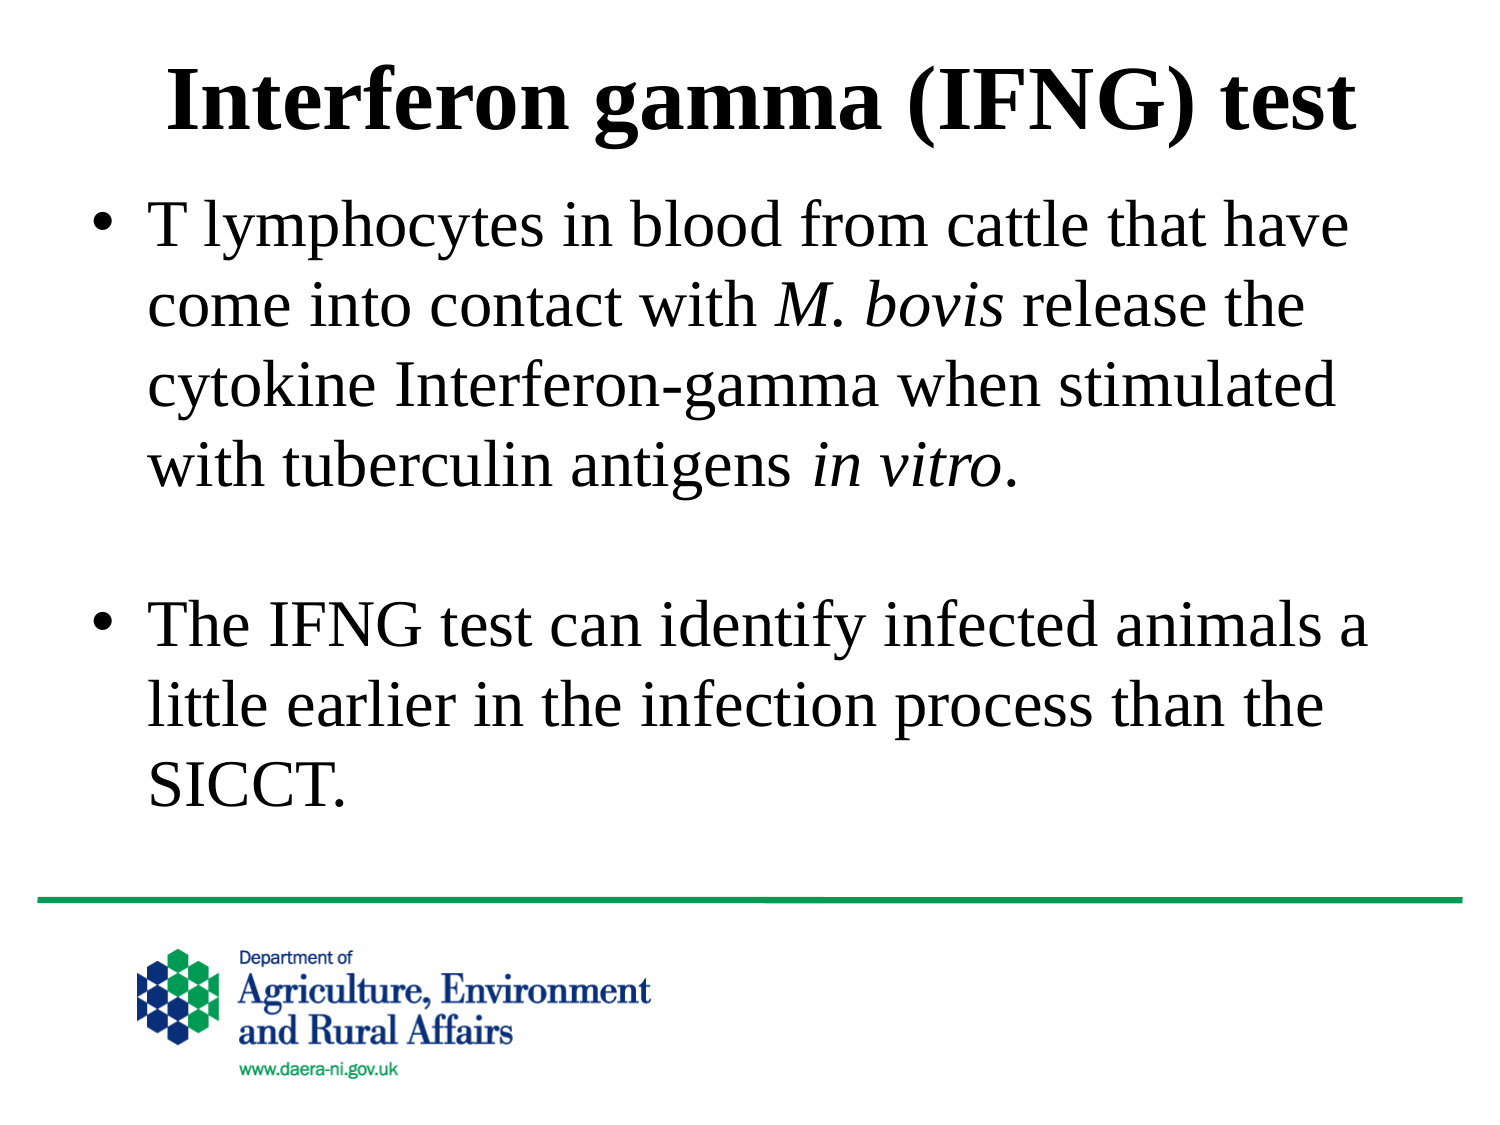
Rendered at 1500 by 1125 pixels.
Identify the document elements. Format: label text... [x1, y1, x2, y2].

text_box Interferon gamma (IFNG) test [76, 30, 1447, 156]
picture [137, 949, 651, 1079]
text_box T lymphocytes in blood from cattle that have come into contact with M. bovis release the cytokine Interferon-gamma when stimulated with tuberculin antigens in vitro. The IFNG test can identify infected animals a little earlier in the infection process than the SICCT. [76, 172, 1471, 878]
